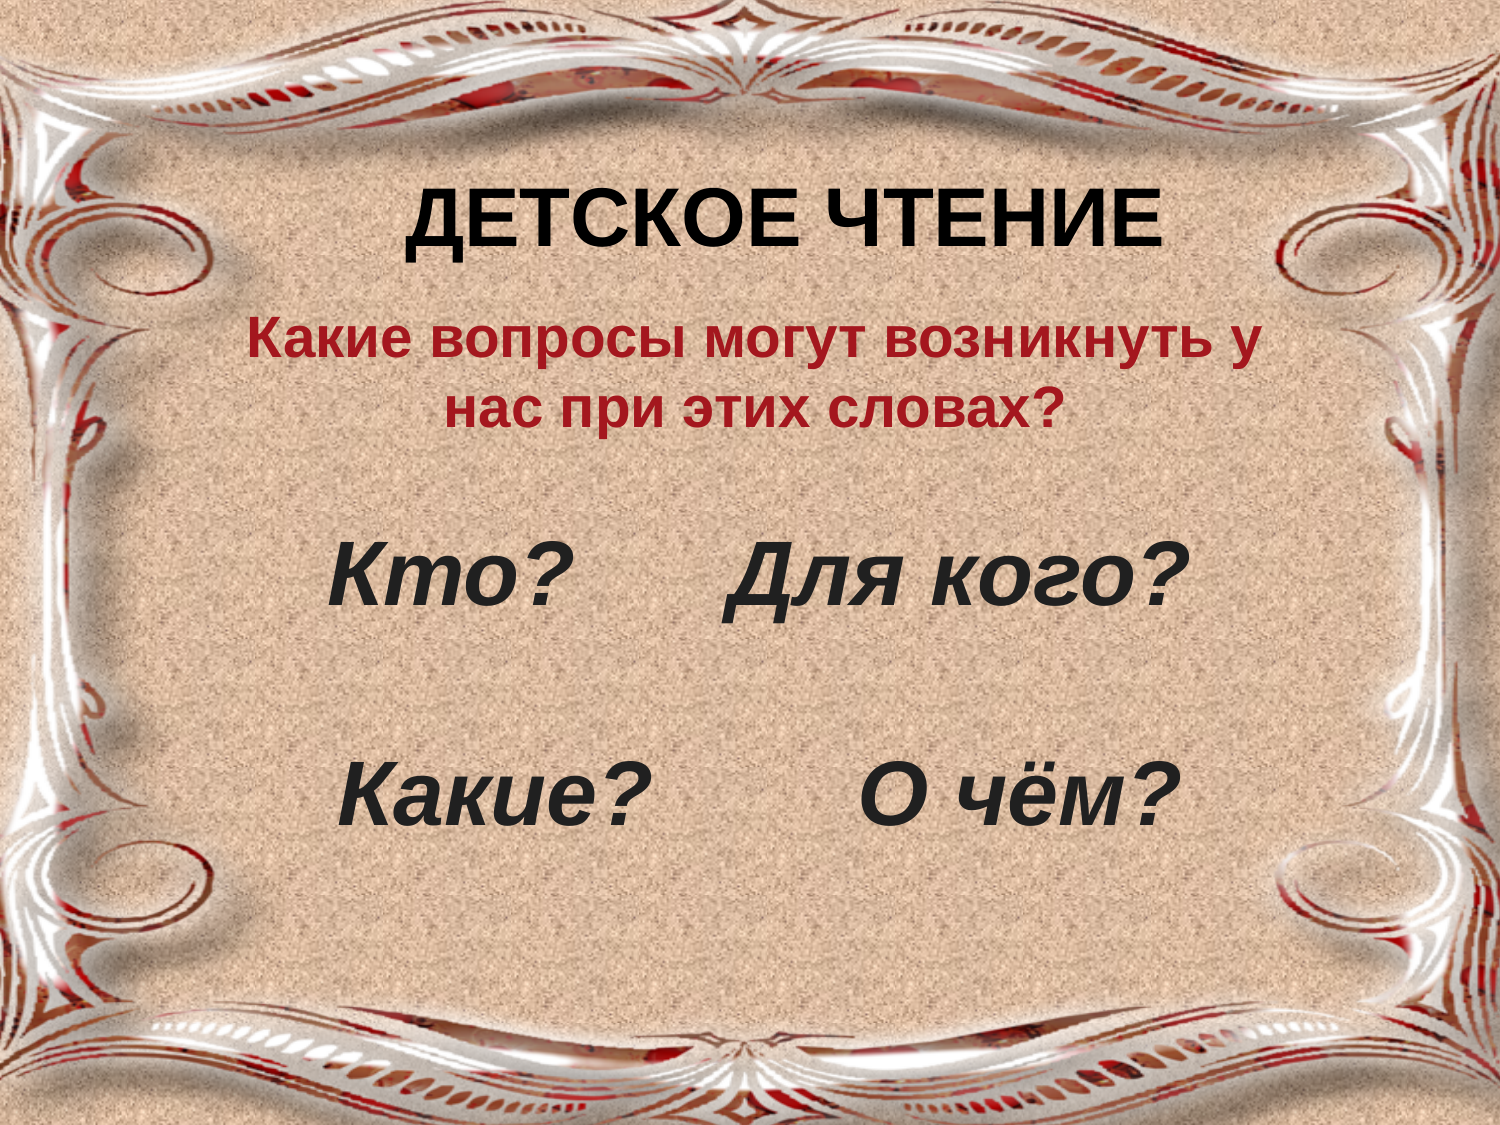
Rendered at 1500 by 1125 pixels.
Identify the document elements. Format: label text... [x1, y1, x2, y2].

text_box Детское чтение [390, 155, 1180, 270]
text_box Какие вопросы могут возникнуть у нас при этих словах? [229, 292, 1282, 447]
picture [0, 0, 1500, 1125]
text_box Кто? Для кого? Какие? О чём? [295, 506, 1226, 852]
